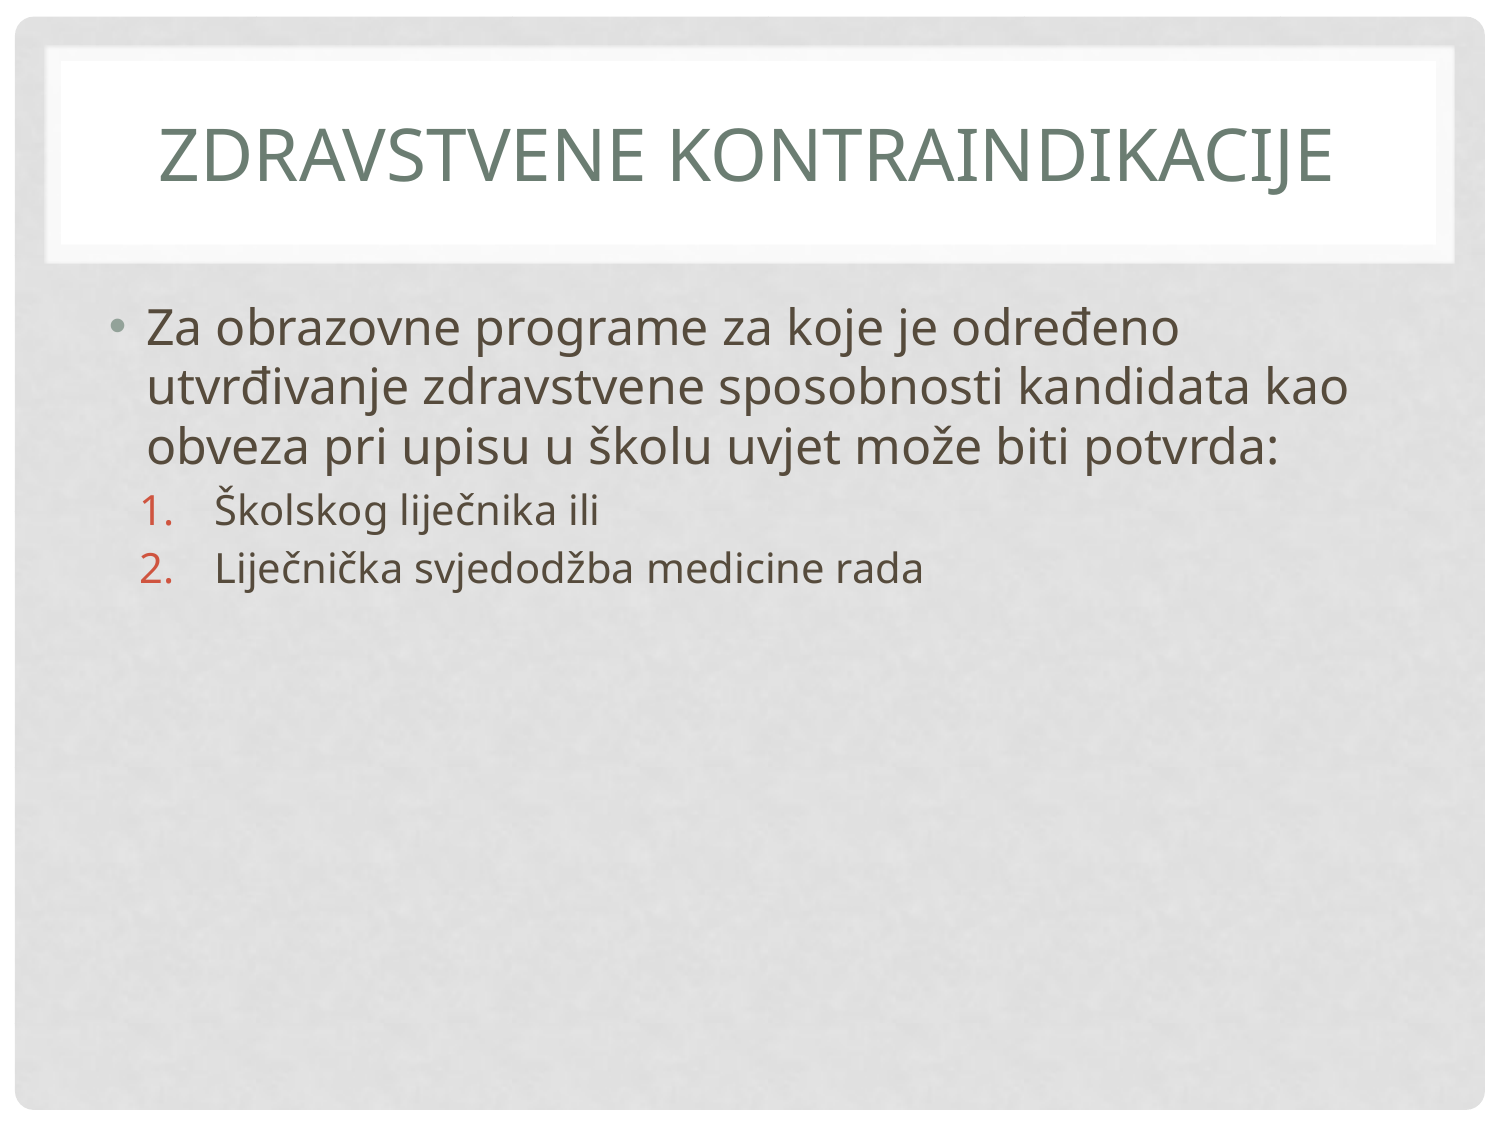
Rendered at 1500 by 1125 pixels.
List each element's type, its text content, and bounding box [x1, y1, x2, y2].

title ZDRAVSTVENE KONTRAINDIKACIJE [69, 66, 1425, 238]
list Za obrazovne programe za koje je određeno utvrđivanje zdravstvene sposobnosti kandidata kao obveza pri upisu u školu uvjet može biti potvrda: Školskog liječnika ili Liječnička svjedodžba medicine rada [75, 287, 1425, 1005]
